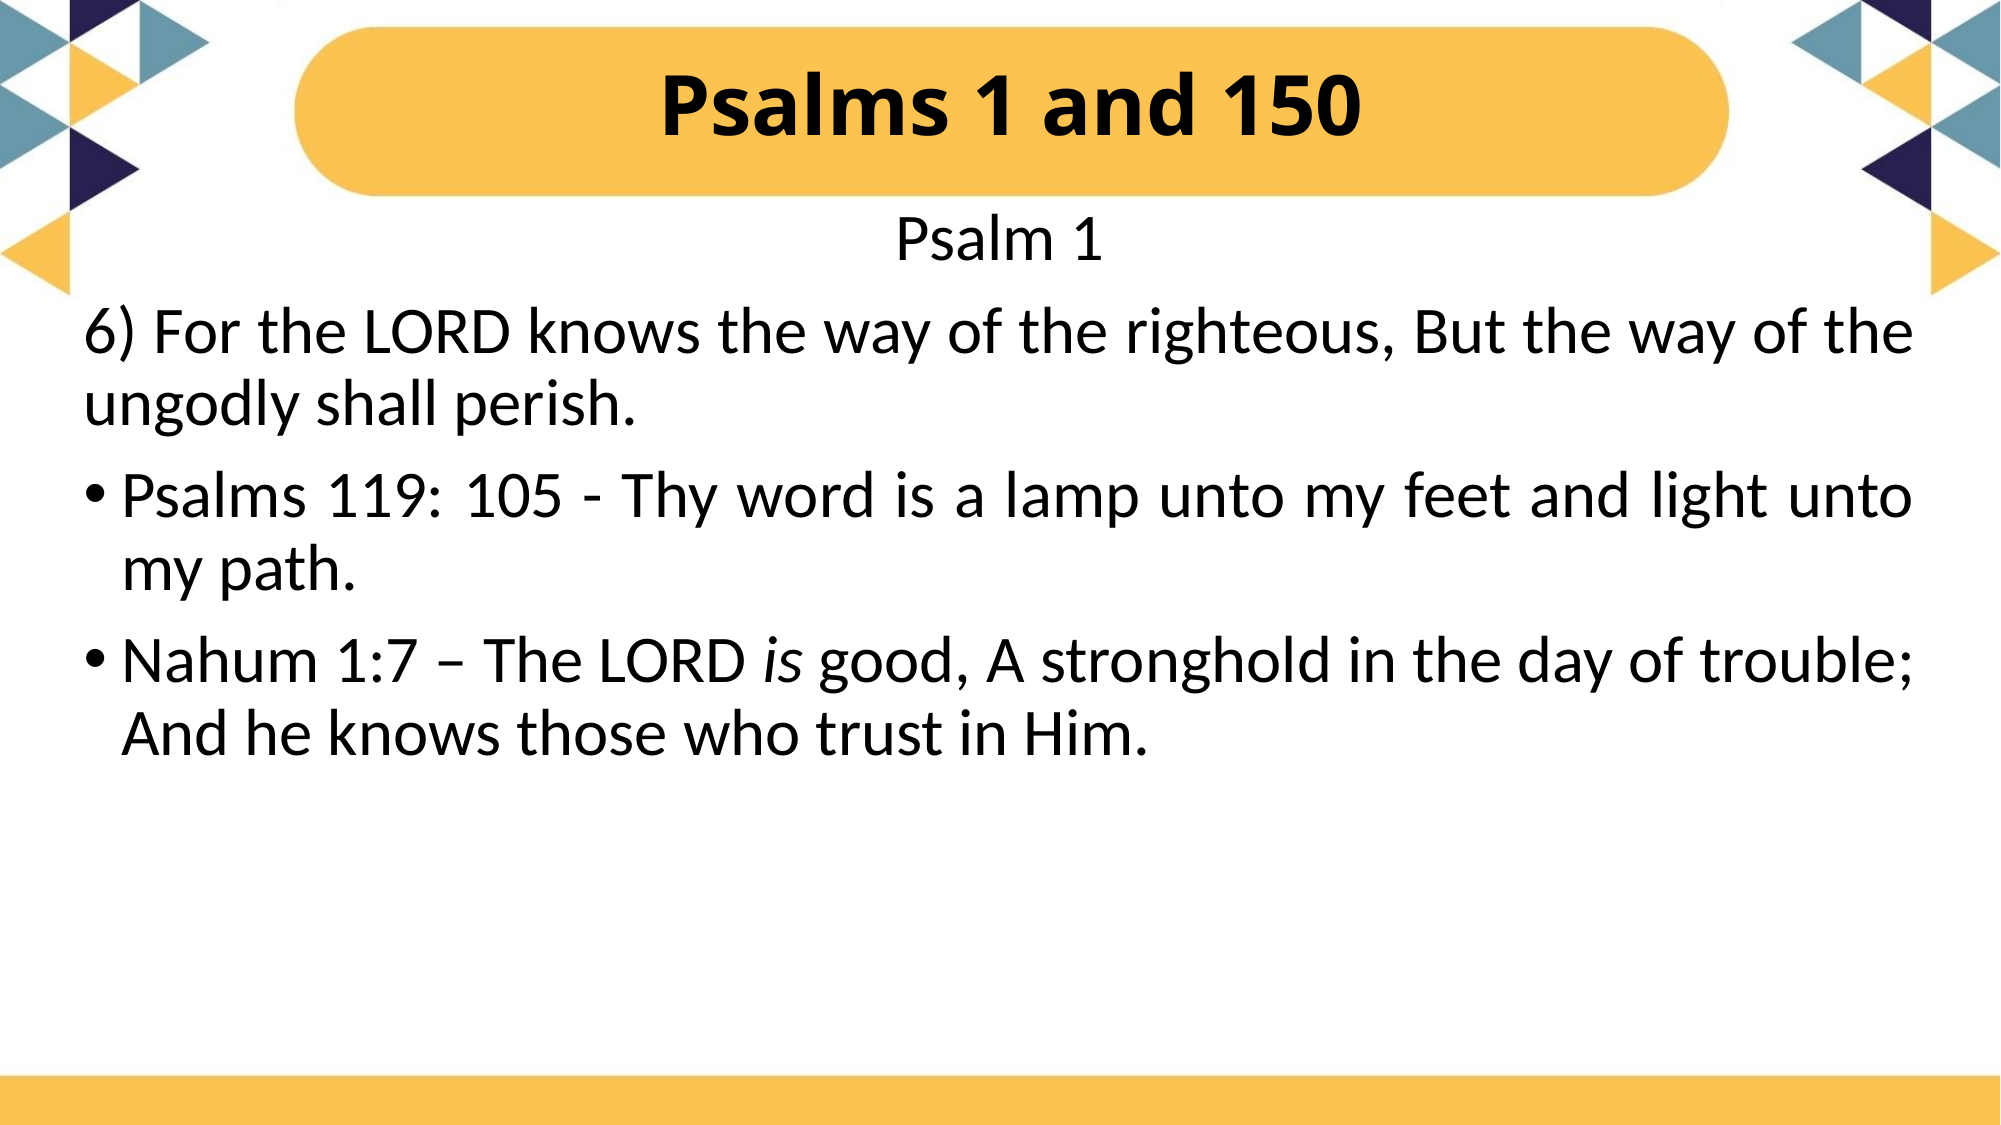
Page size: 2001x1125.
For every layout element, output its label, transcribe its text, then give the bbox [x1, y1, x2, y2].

picture [0, 0, 2001, 1125]
title Psalms 1 and 150 [288, 0, 1735, 195]
list Psalm 1 6) For the LORD knows the way of the righteous, But the way of the ungodly shall perish. Psalms 119: 105 - Thy word is a lamp unto my feet and light unto my path. Nahum 1:7 – The LORD is good, A stronghold in the day of trouble; And he knows those who trust in Him. [68, 195, 1932, 1046]
